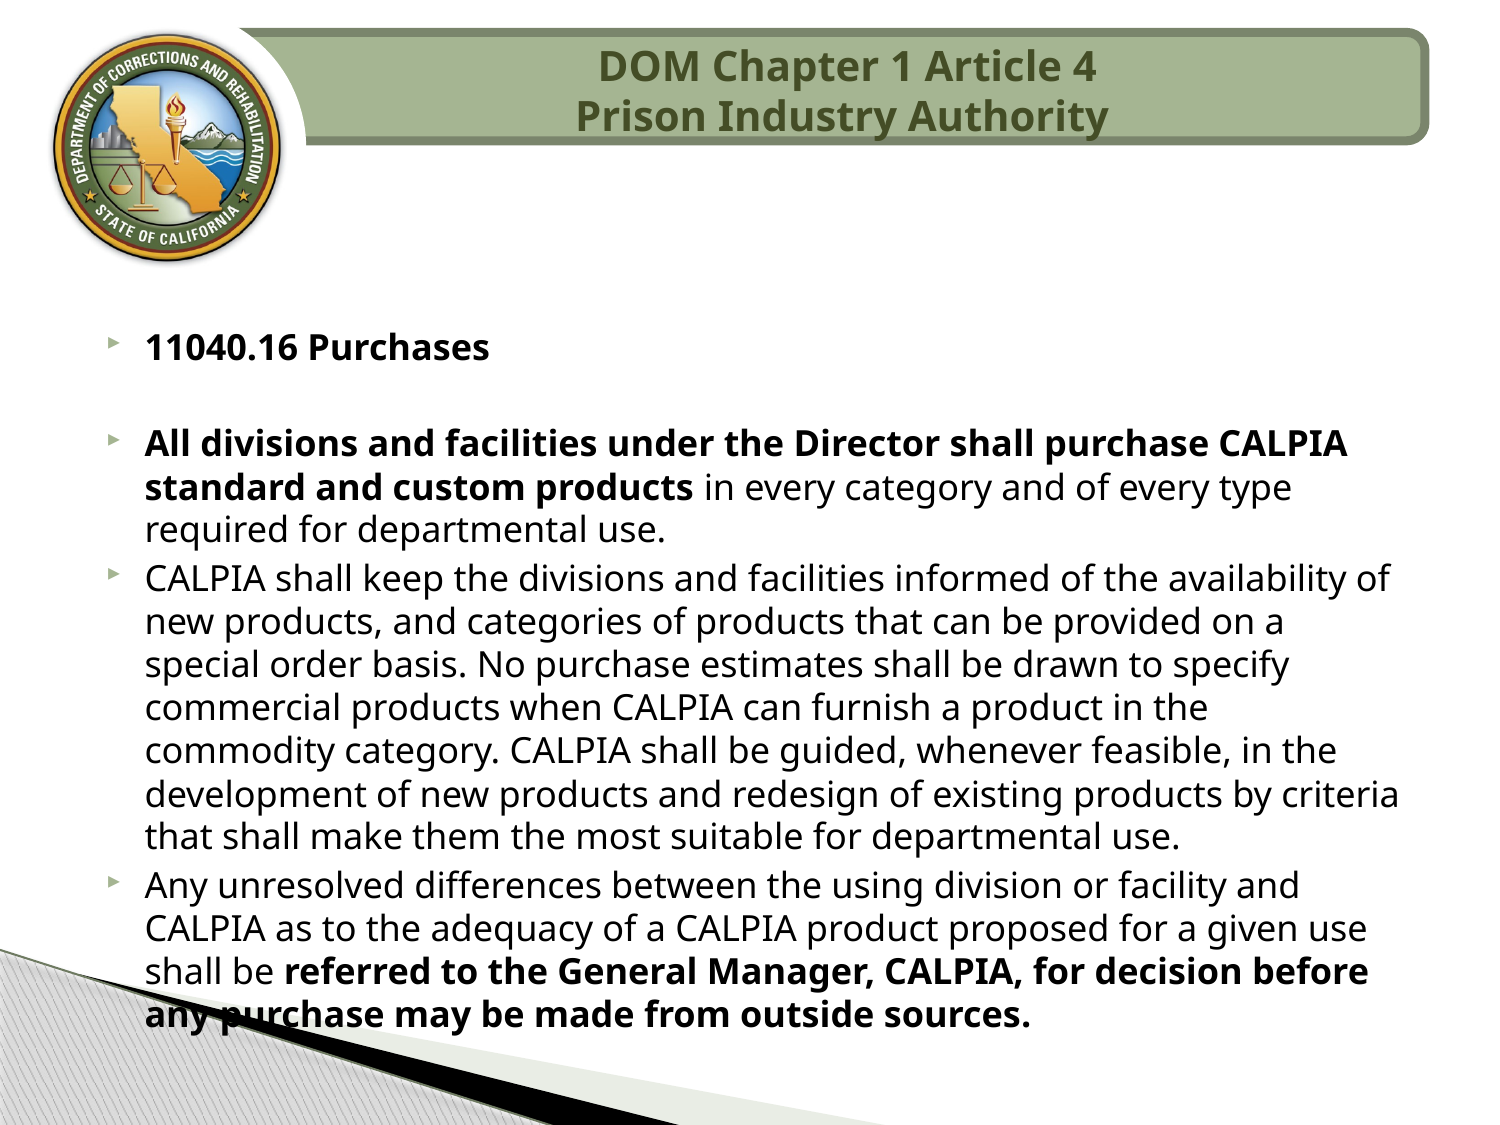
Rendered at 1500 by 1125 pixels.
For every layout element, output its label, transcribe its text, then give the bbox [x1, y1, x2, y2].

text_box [31, 12, 1426, 283]
list 11040.16 Purchases All divisions and facilities under the Director shall purchase CALPIA standard and custom products in every category and of every type required for departmental use. CALPIA shall keep the divisions and facilities informed of the availability of new products, and categories of products that can be provided on a special order basis. No purchase estimates shall be drawn to specify commercial products when CALPIA can furnish a product in the commodity category. CALPIA shall be guided, whenever feasible, in the development of new products and redesign of existing products by criteria that shall make them the most suitable for departmental use. Any unresolved differences between the using division or facility and CALPIA as to the adequacy of a CALPIA product proposed for a given use shall be referred to the General Manager, CALPIA, for decision before any purchase may be made from outside sources. [75, 292, 1425, 1050]
